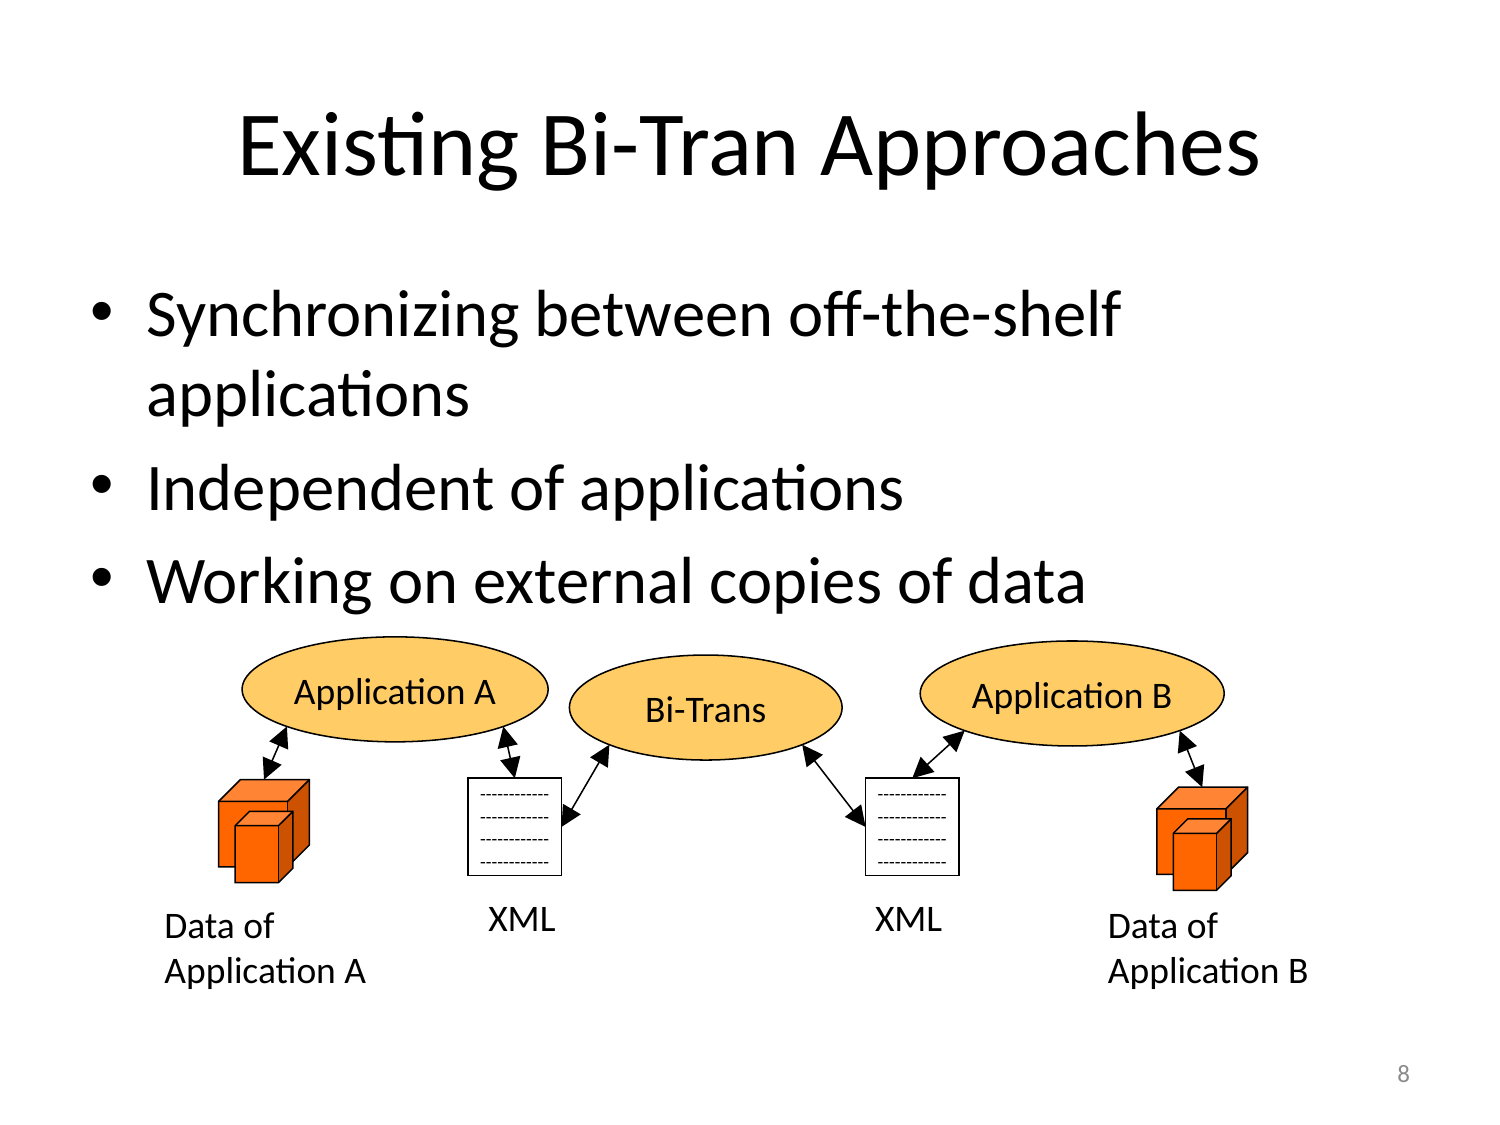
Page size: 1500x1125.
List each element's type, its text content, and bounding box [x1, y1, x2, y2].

list Synchronizing between off-the-shelf applications Independent of applications Working on external copies of data [75, 262, 1425, 1005]
title Existing Bi-Tran Approaches [75, 45, 1425, 233]
slide_number 8 [1074, 1042, 1425, 1103]
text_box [147, 636, 1326, 1001]
